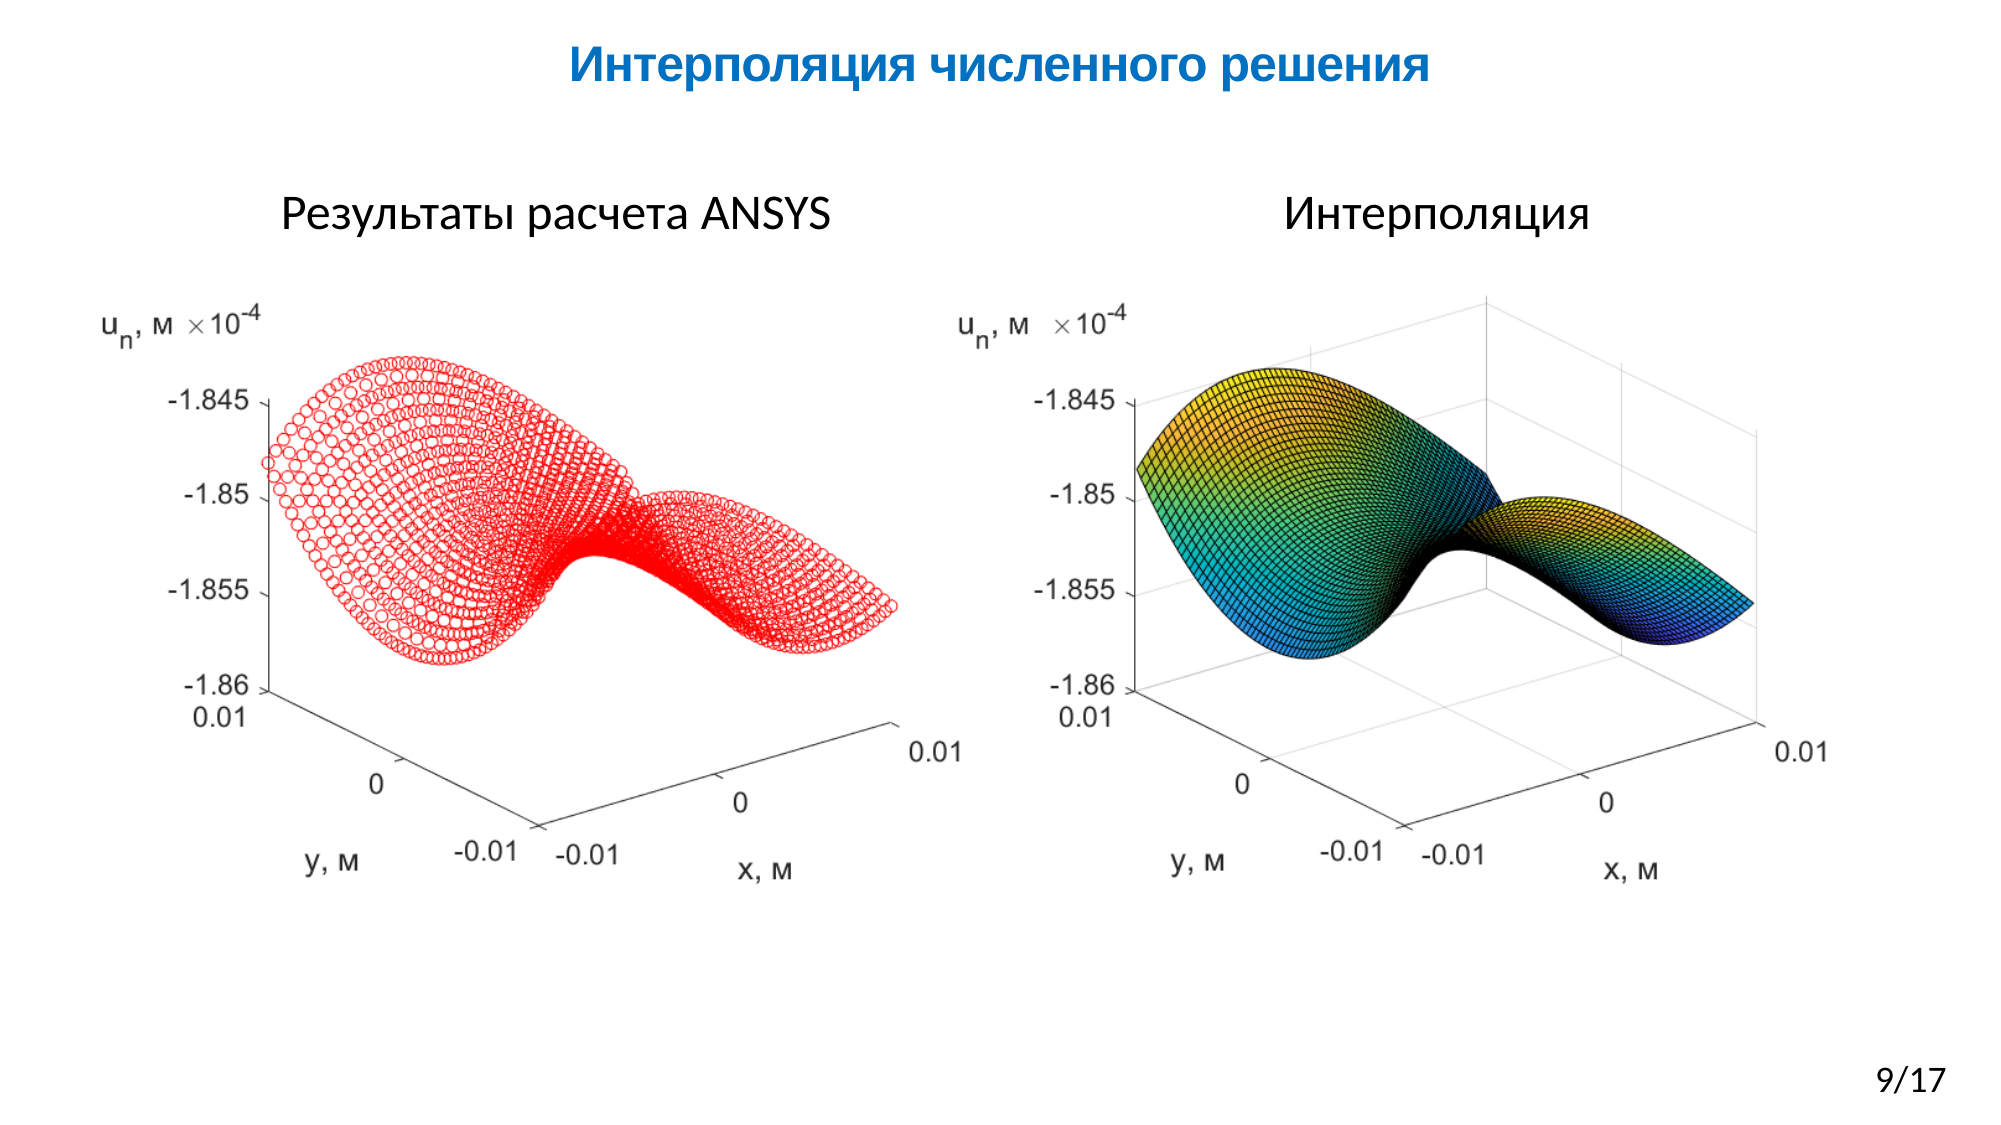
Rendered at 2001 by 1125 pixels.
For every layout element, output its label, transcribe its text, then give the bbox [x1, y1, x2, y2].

text_box 9/17 [1746, 1048, 1962, 1108]
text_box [88, 247, 944, 898]
text_box Интерполяция [1268, 178, 1714, 247]
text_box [944, 247, 1839, 898]
text_box Интерполяция численного решения [465, 33, 1535, 162]
text_box Результаты расчета ANSYS [266, 178, 991, 247]
